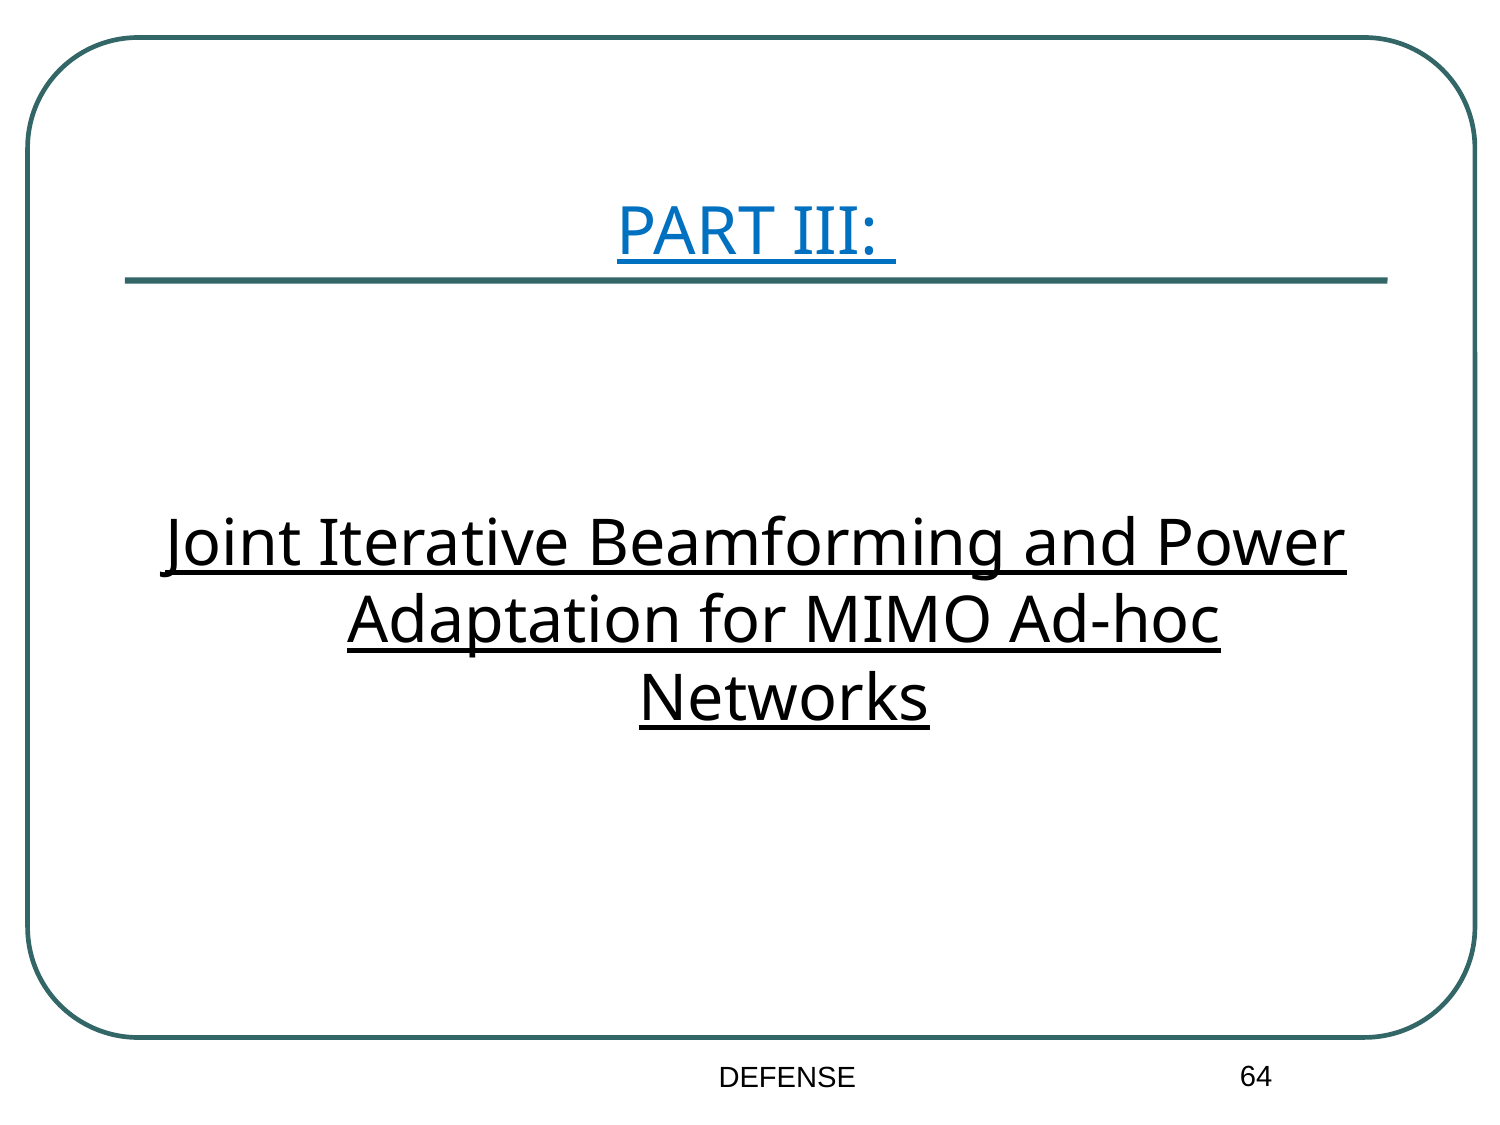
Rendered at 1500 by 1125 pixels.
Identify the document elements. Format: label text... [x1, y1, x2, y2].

list Joint Iterative Beamforming and Power Adaptation for MIMO Ad-hoc Networks [124, 312, 1388, 976]
slide_number 64 [1124, 1049, 1388, 1125]
title PART III: [124, 87, 1388, 276]
footer DEFENSE [549, 1050, 1026, 1125]
